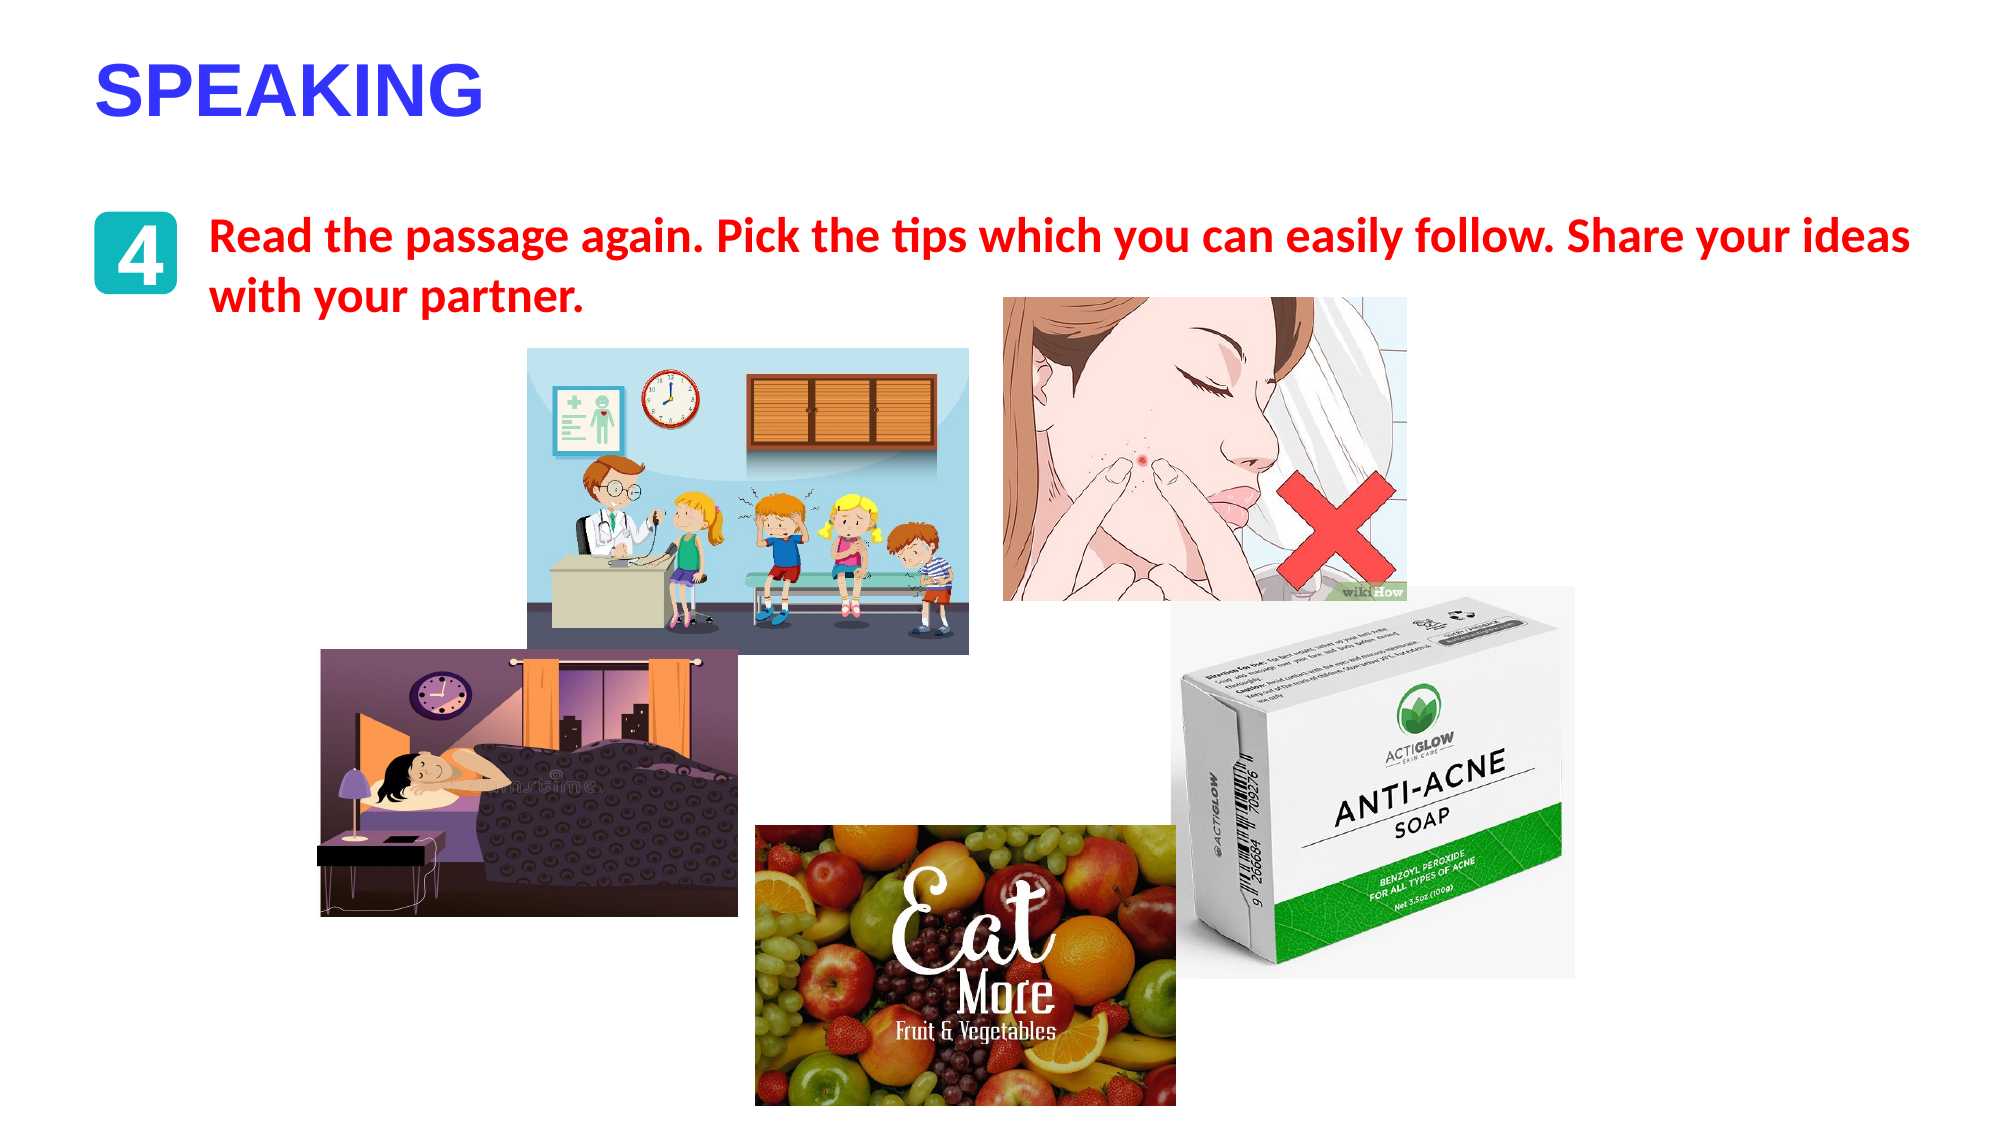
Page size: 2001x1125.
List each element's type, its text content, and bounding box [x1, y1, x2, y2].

text_box Read the passage again. Pick the tips which you can easily follow. Share your ideas with your partner. [194, 194, 1969, 330]
text_box SPEAKING [79, 34, 758, 139]
text_box [93, 211, 103, 295]
picture [317, 348, 969, 917]
text_box 4 [103, 194, 169, 310]
picture [755, 297, 1575, 1106]
text_box [169, 212, 178, 294]
